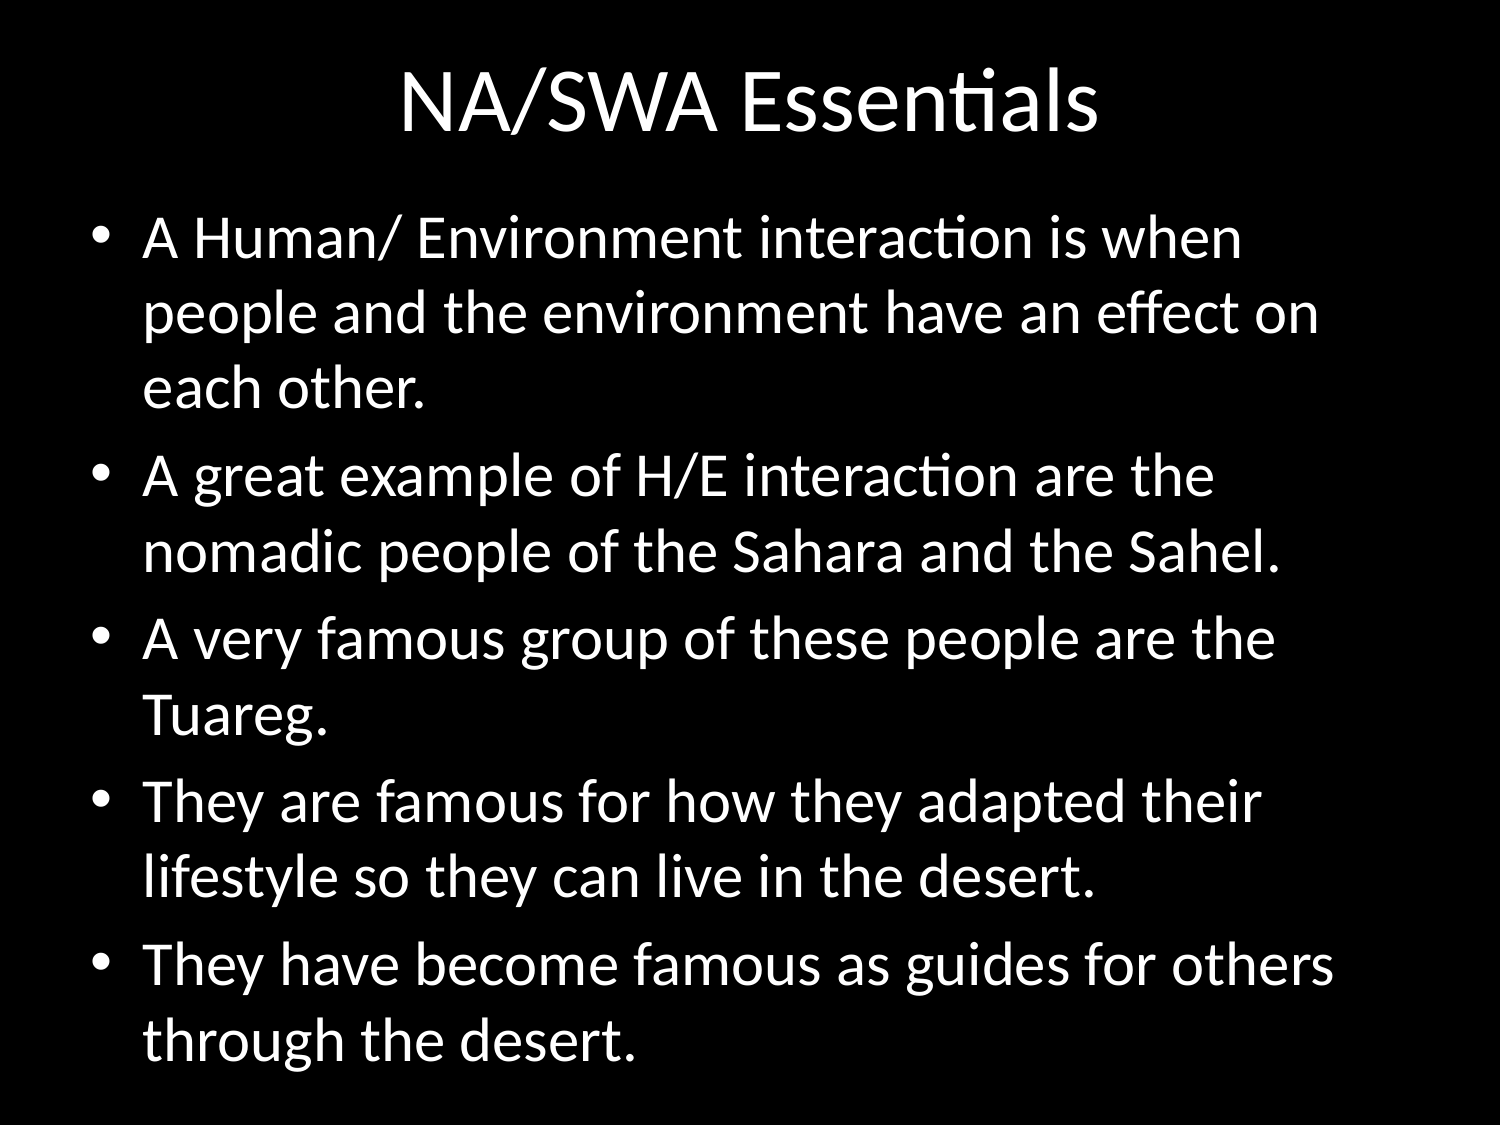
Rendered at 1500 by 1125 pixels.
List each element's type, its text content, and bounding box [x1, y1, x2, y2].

list A Human/ Environment interaction is when people and the environment have an effect on each other. A great example of H/E interaction are the nomadic people of the Sahara and the Sahel. A very famous group of these people are the Tuareg. They are famous for how they adapted their lifestyle so they can live in the desert. They have become famous as guides for others through the desert. [75, 188, 1425, 1088]
title NA/SWA Essentials [75, 0, 1425, 188]
